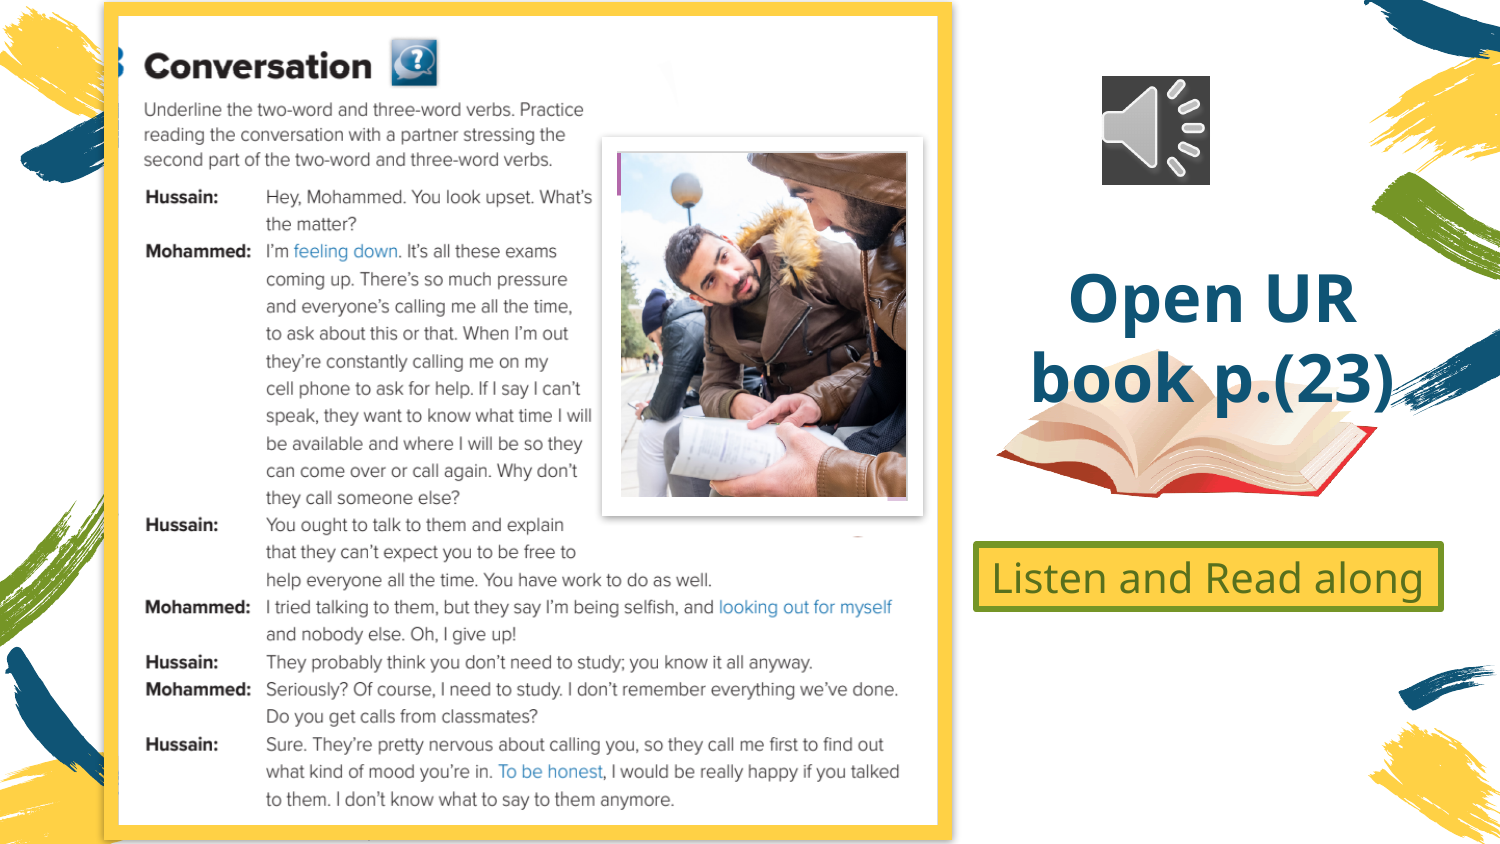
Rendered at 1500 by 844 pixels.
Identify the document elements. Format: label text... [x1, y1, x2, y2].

title Open UR book p.(23) [963, 241, 1462, 336]
picture [1100, 75, 1212, 187]
picture [118, 15, 938, 826]
picture [362, 840, 425, 844]
picture [995, 310, 1378, 499]
text_box Listen and Read along [974, 542, 1443, 611]
